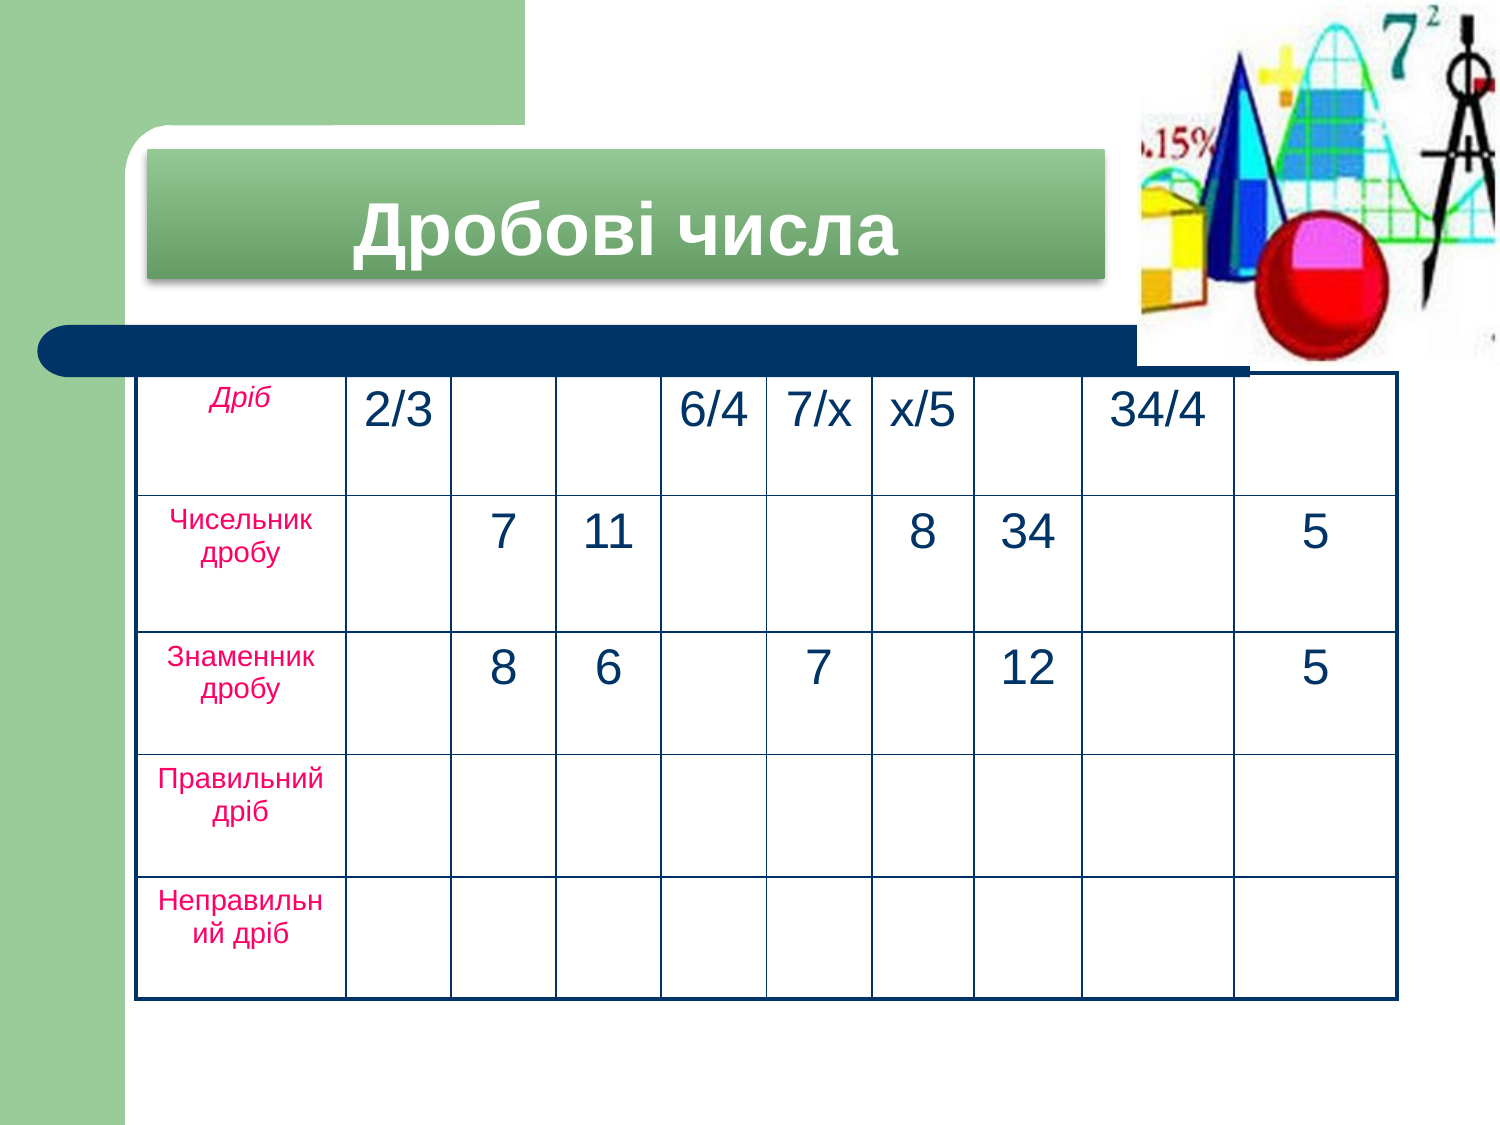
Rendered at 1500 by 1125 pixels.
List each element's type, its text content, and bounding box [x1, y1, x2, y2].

table_header [557, 375, 660, 495]
table_cell 6 [557, 633, 660, 754]
table_header 2/3 [347, 375, 450, 495]
table_header x/5 [873, 375, 973, 495]
table_cell Чисельник дробу [138, 496, 345, 631]
table_cell 11 [557, 496, 660, 631]
table_header [975, 375, 1081, 495]
table_cell Неправильний дріб [138, 878, 345, 997]
table_header [452, 375, 555, 495]
table_cell [975, 755, 1081, 876]
table_cell [347, 633, 450, 754]
table_cell 5 [1235, 633, 1395, 754]
table_cell [767, 878, 871, 997]
table_cell [767, 496, 871, 631]
table_cell [662, 878, 766, 997]
table_cell [873, 755, 973, 876]
table_header 7/x [767, 375, 871, 495]
table_cell 7 [452, 496, 555, 631]
table_cell 34 [975, 496, 1081, 631]
table_cell [662, 755, 766, 876]
table_header [1235, 377, 1395, 495]
table_cell [873, 633, 973, 754]
table_cell Знаменник дробу [138, 633, 345, 754]
table_cell 12 [975, 633, 1081, 754]
table_cell [767, 755, 871, 876]
table_cell [1083, 633, 1233, 754]
table_cell [557, 878, 660, 997]
table_cell [1235, 755, 1395, 876]
table_cell [452, 755, 555, 876]
table_cell [347, 496, 450, 631]
table_cell Правильний дріб [138, 755, 345, 876]
table_cell [662, 496, 766, 631]
table_cell [975, 878, 1081, 997]
table_cell [347, 755, 450, 876]
table_cell 8 [873, 496, 973, 631]
table_cell [662, 633, 766, 754]
table_cell [1235, 878, 1395, 997]
table_cell 7 [767, 633, 871, 754]
table_cell [347, 878, 450, 997]
table_cell [557, 755, 660, 876]
table_header 34/4 [1083, 375, 1233, 495]
table_header Дріб [138, 375, 345, 495]
table_cell [452, 878, 555, 997]
table_cell 5 [1235, 496, 1395, 631]
picture [1137, 0, 1500, 366]
table_cell [1083, 496, 1233, 631]
table_cell [1083, 878, 1233, 997]
table_header 6/4 [662, 375, 766, 495]
table_cell 8 [452, 633, 555, 754]
title Дробові числа [147, 149, 1105, 279]
table_cell [1083, 755, 1233, 876]
table_cell [873, 878, 973, 997]
